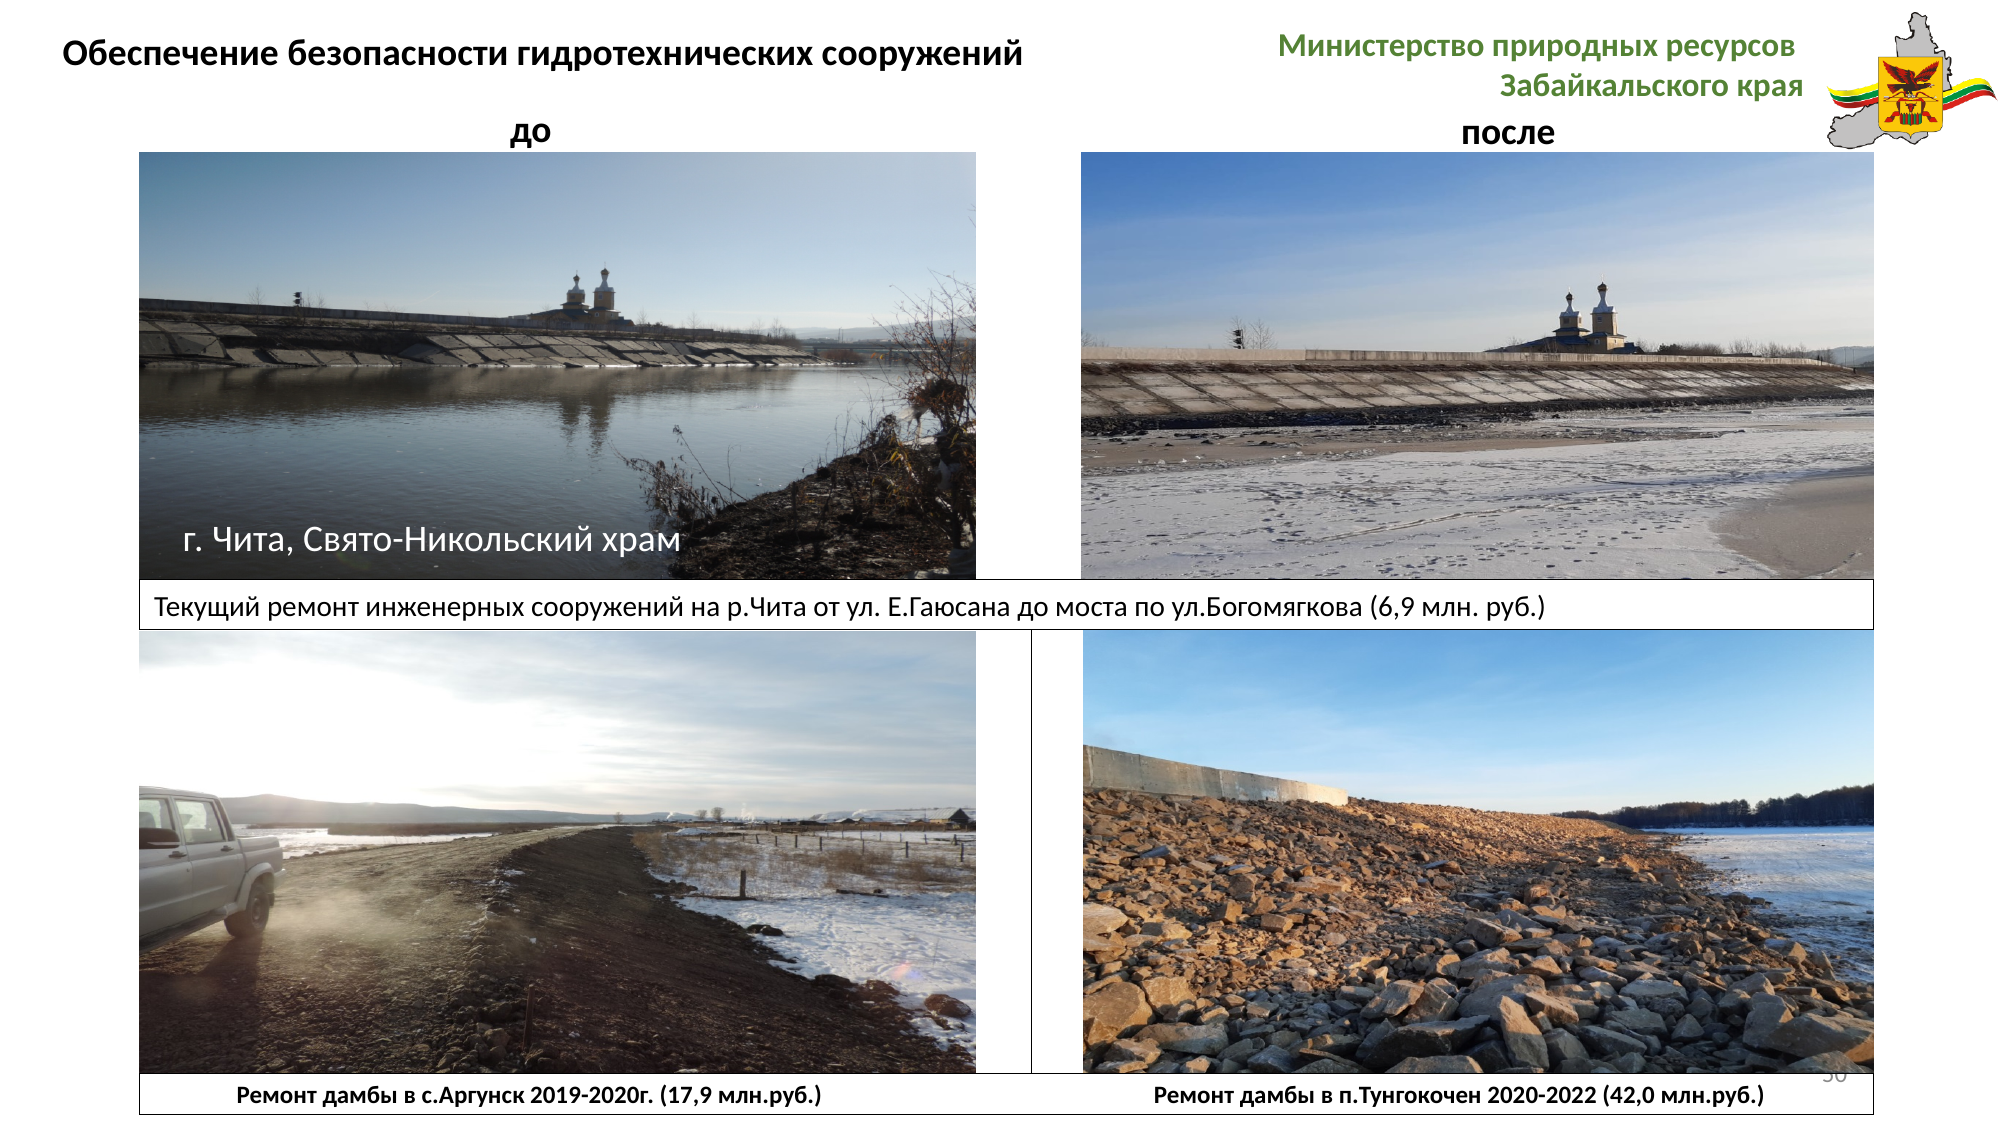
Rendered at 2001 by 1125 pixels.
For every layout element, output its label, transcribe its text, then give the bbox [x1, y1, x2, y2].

text_box Ремонт дамбы в с.Аргунск 2019-2020г. (17,9 млн.руб.) Ремонт дамбы в п.Тунгокочен 2020-2022 (42,0 млн.руб.) [139, 1073, 1874, 1115]
text_box после [1449, 101, 1659, 152]
text_box Министерство природных ресурсов Забайкальского края [1257, 15, 1820, 111]
picture [1082, 630, 1874, 1074]
text_box до [450, 99, 611, 152]
text_box Обеспечение безопасности гидротехнических сооружений [50, 21, 1258, 125]
text_box Текущий ремонт инженерных сооружений на р.Чита от ул. Е.Гаюсана до моста по ул.Богомягкова (6,9 млн. руб.) [139, 579, 1874, 630]
picture [138, 631, 976, 1074]
picture [1081, 12, 1998, 580]
picture [138, 152, 976, 580]
